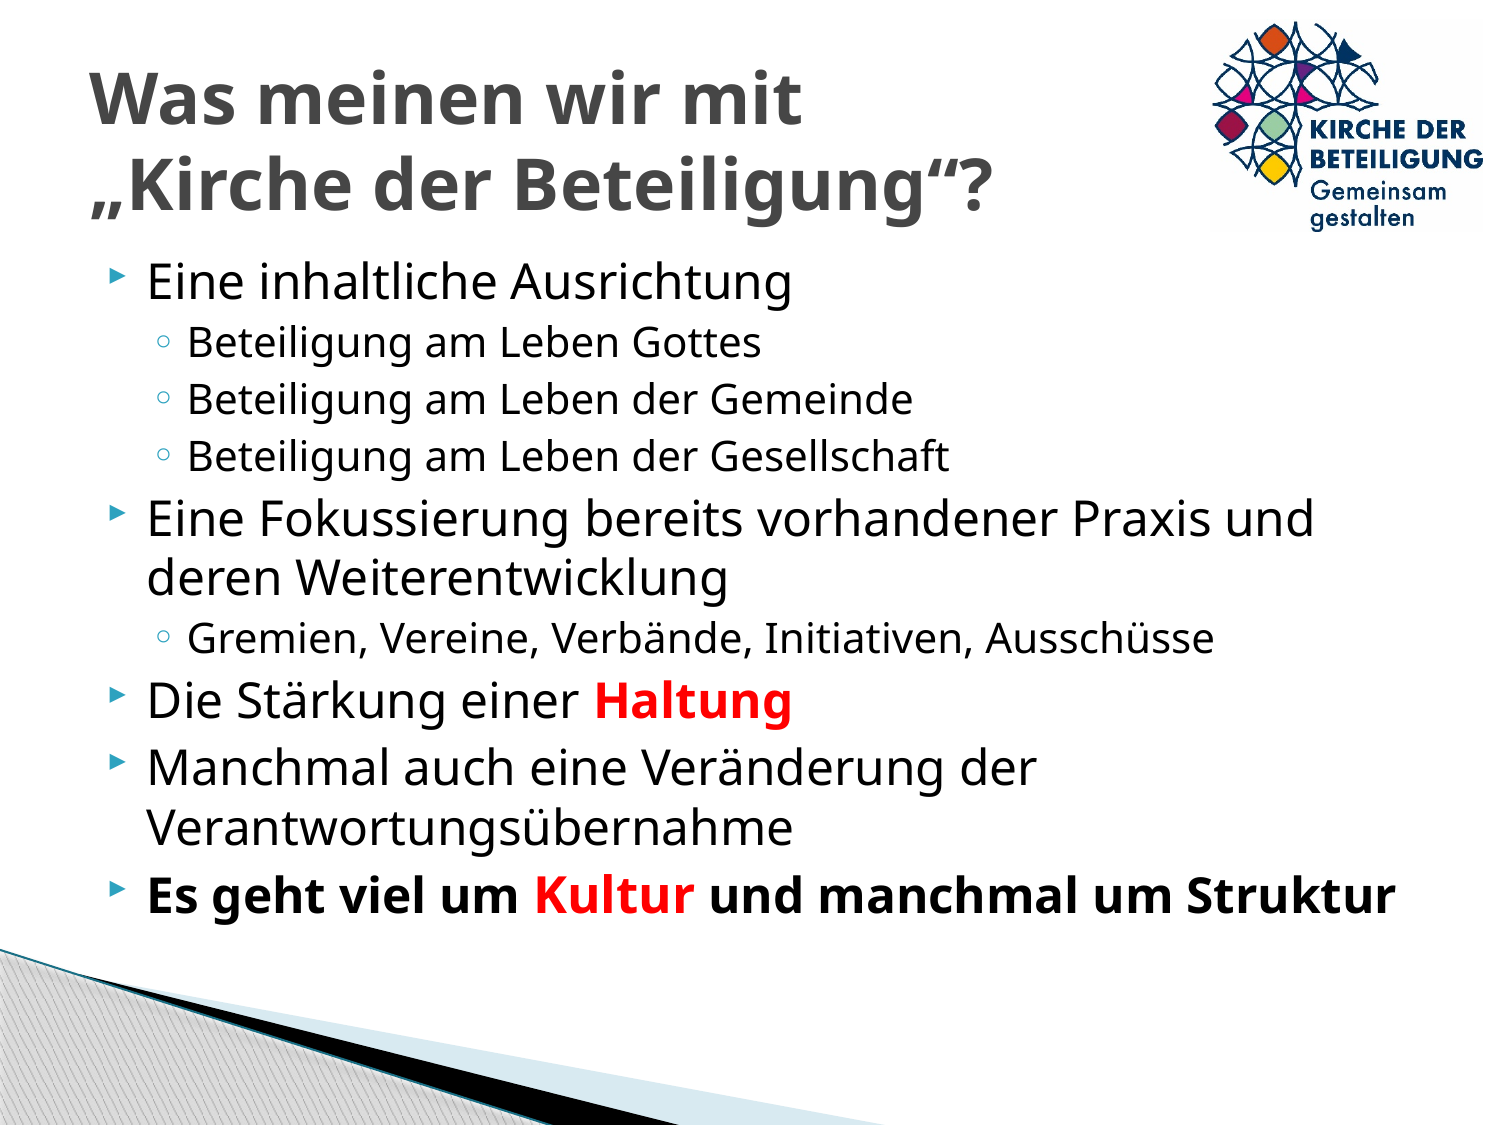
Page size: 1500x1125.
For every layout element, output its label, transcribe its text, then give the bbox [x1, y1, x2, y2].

list Eine inhaltliche Ausrichtung Beteiligung am Leben Gottes Beteiligung am Leben der Gemeinde Beteiligung am Leben der Gesellschaft Eine Fokussierung bereits vorhandener Praxis und deren Weiterentwicklung Gremien, Vereine, Verbände, Initiativen, Ausschüsse Die Stärkung einer Haltung Manchmal auch eine Veränderung der Verantwortungsübernahme Es geht viel um Kultur und manchmal um Struktur [75, 243, 1425, 986]
picture [1210, 19, 1483, 233]
title Was meinen wir mit „Kirche der Beteiligung“? [75, 45, 1204, 233]
